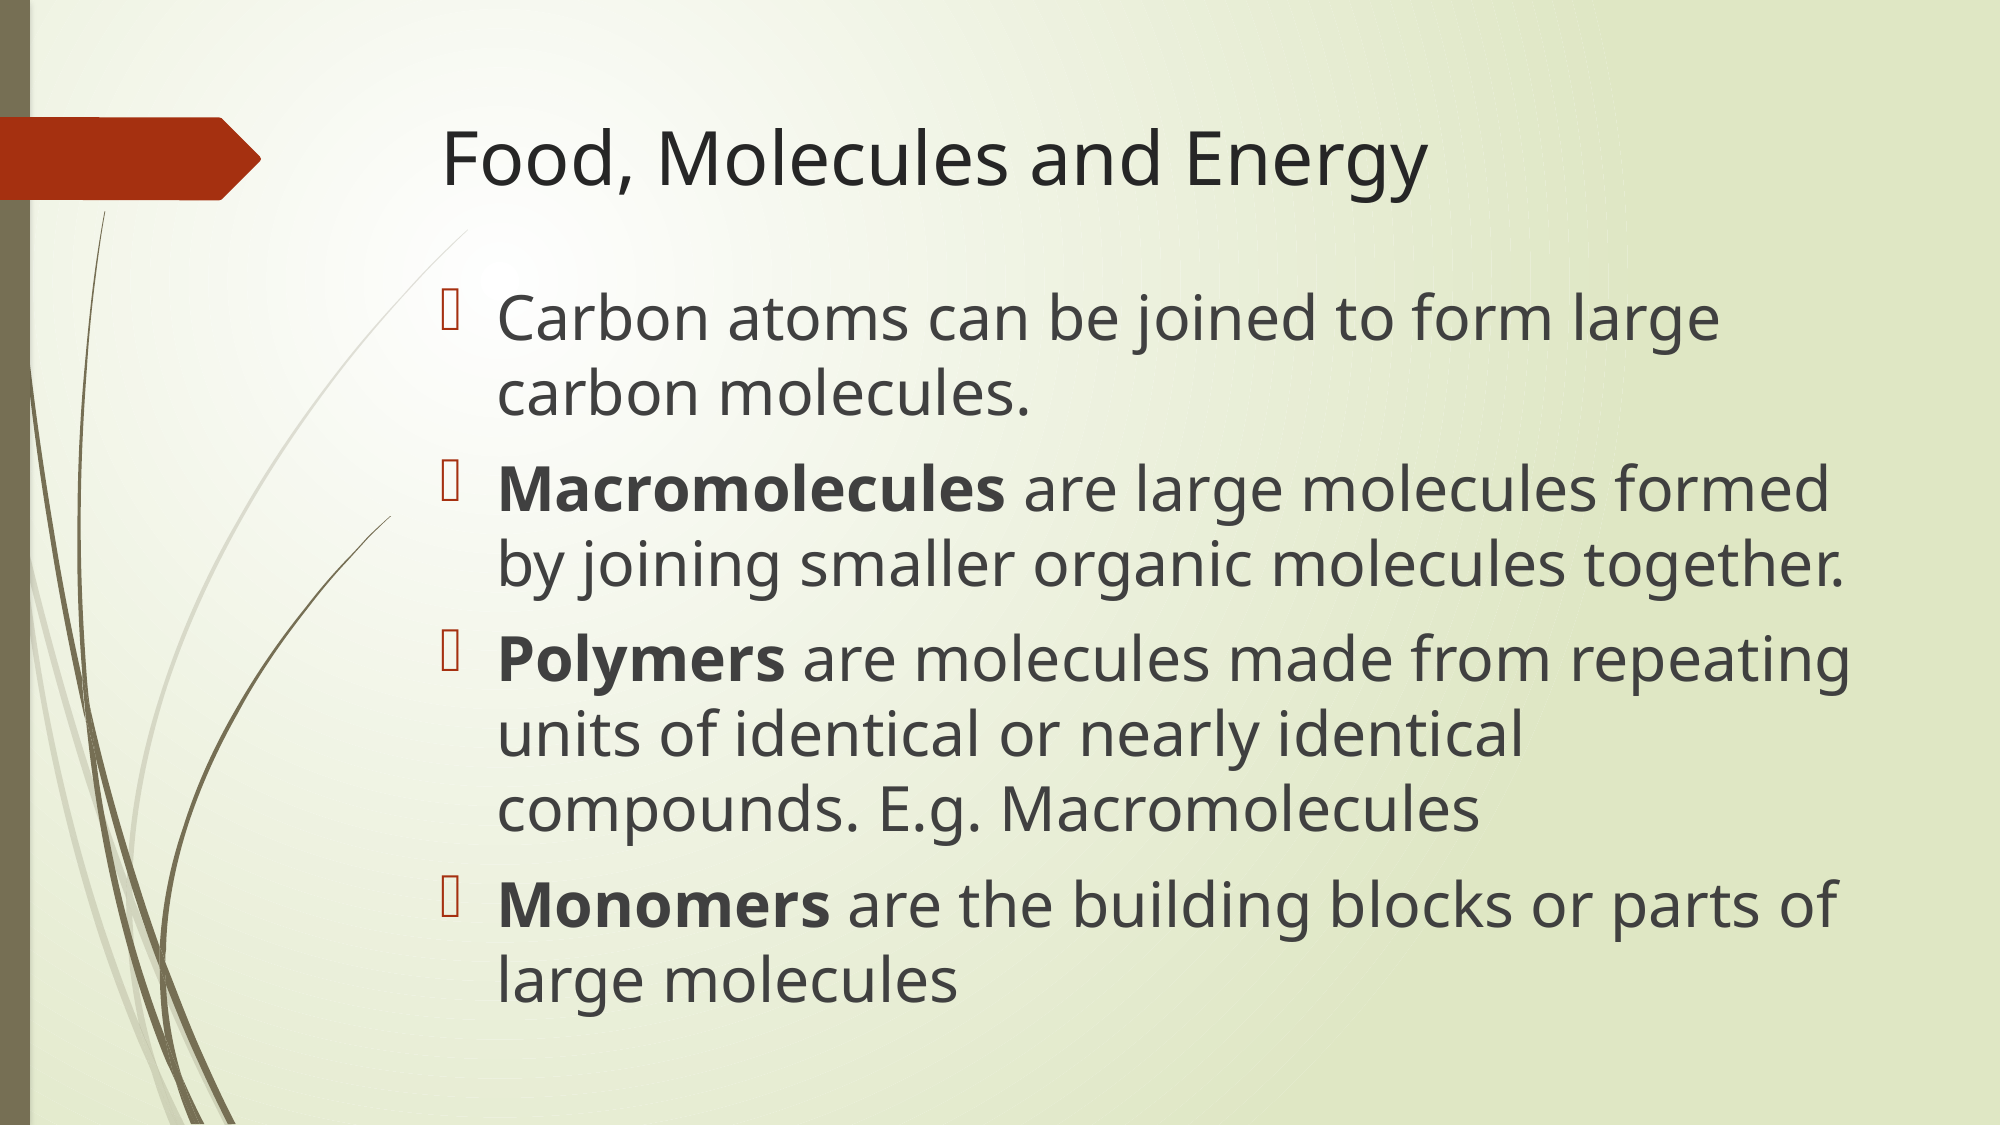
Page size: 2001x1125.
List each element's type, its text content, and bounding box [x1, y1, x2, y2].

list Carbon atoms can be joined to form large carbon molecules. Macromolecules are large molecules formed by joining smaller organic molecules together. Polymers are molecules made from repeating units of identical or nearly identical compounds. E.g. Macromolecules Monomers are the building blocks or parts of large molecules [424, 270, 1888, 1069]
title Food, Molecules and Energy [425, 102, 1888, 270]
